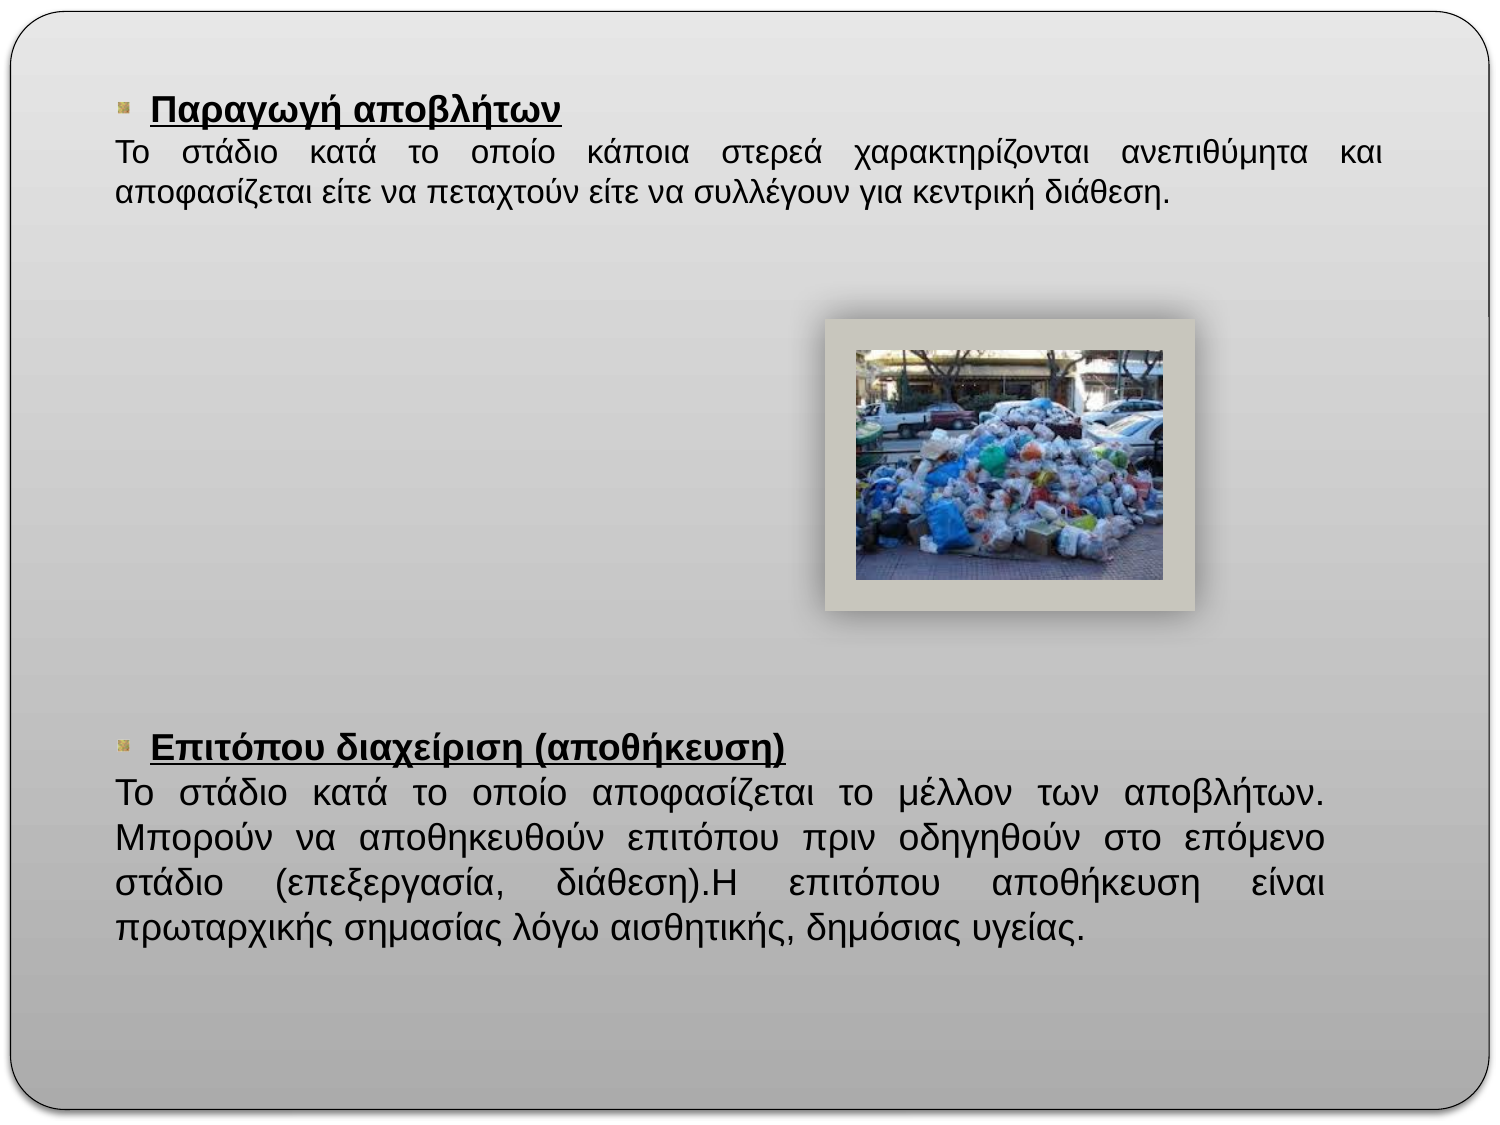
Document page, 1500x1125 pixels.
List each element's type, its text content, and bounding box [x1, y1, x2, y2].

text_box Παραγωγή αποβλήτων Το στάδιο κατά το οποίο κάποια στερεά χαρακτηρίζονται ανεπιθύμητα και αποφασίζεται είτε να πεταχτούν είτε να συλλέγουν για κεντρική διάθεση. [100, 78, 1400, 258]
picture [856, 349, 1164, 581]
picture [115, 99, 133, 117]
picture [115, 737, 133, 755]
text_box Επιτόπου διαχείριση (αποθήκευση) Το στάδιο κατά το οποίο αποφασίζεται το μέλλον των αποβλήτων. Μπορούν να αποθηκευθούν επιτόπου πριν οδηγηθούν στο επόμενο στάδιο (επεξεργασία, διάθεση).Η επιτόπου αποθήκευση είναι πρωταρχικής σημασίας λόγω αισθητικής, δημόσιας υγείας. [100, 715, 1341, 956]
